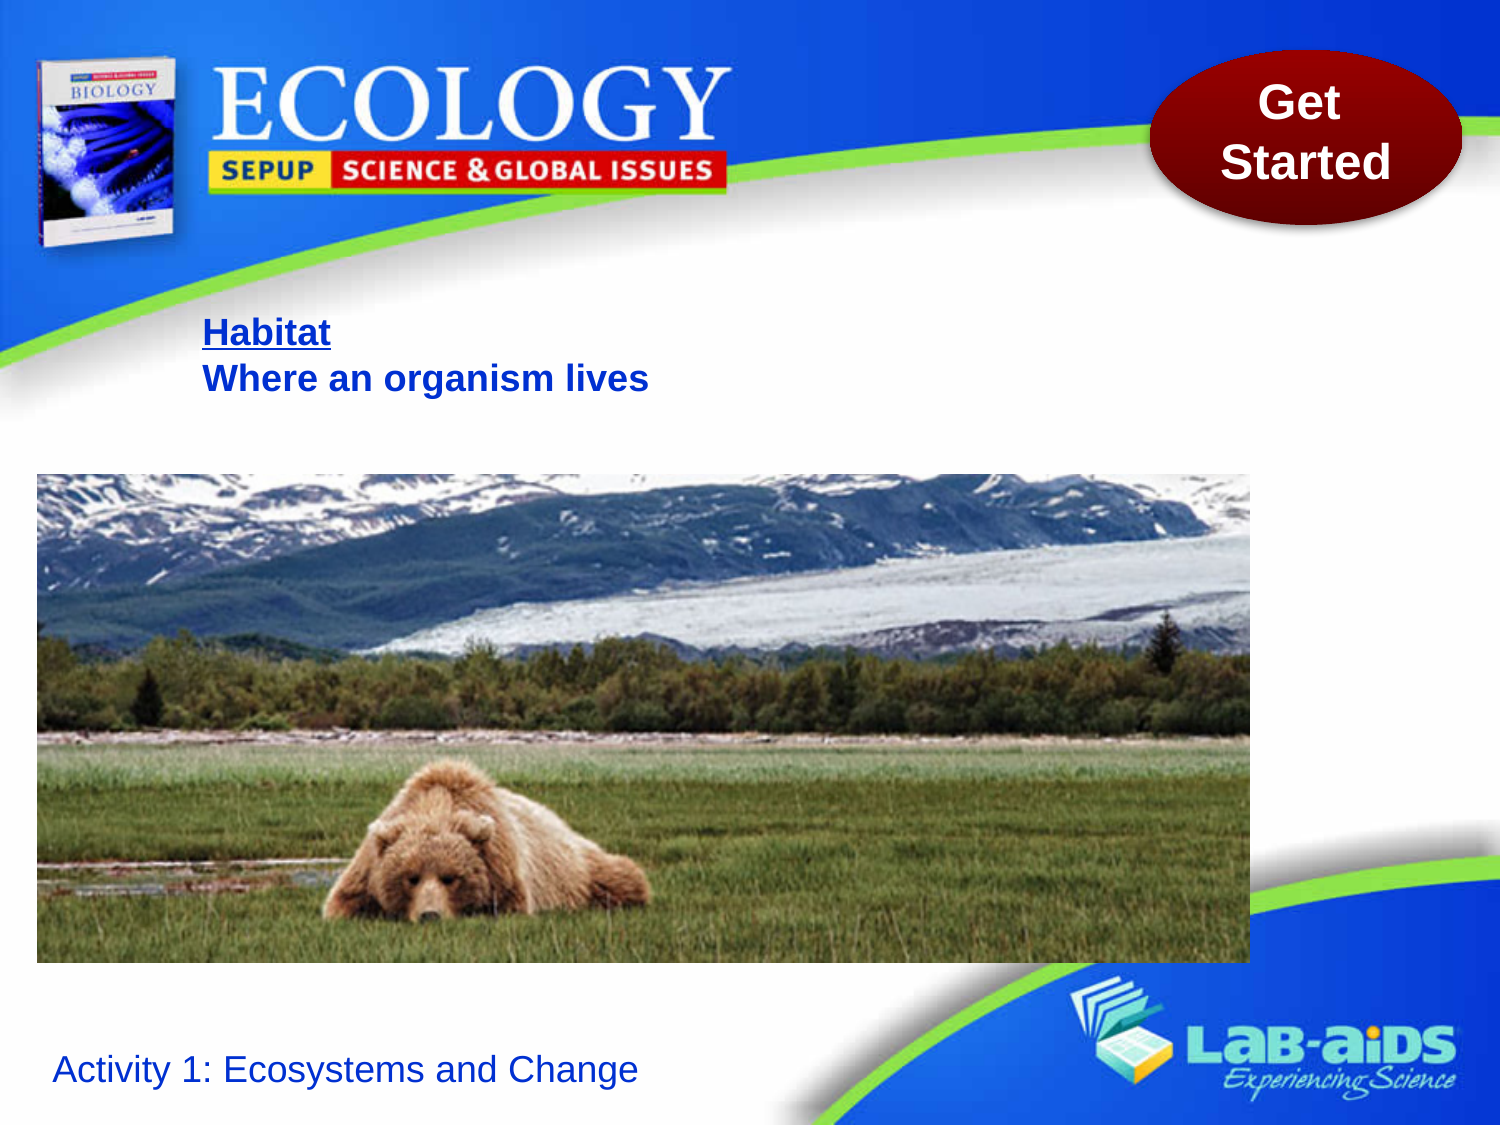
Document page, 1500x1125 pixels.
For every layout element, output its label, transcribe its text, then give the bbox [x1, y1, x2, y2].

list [37, 474, 1251, 963]
picture [0, 0, 1500, 1125]
title Habitat Where an organism lives [187, 299, 1325, 453]
